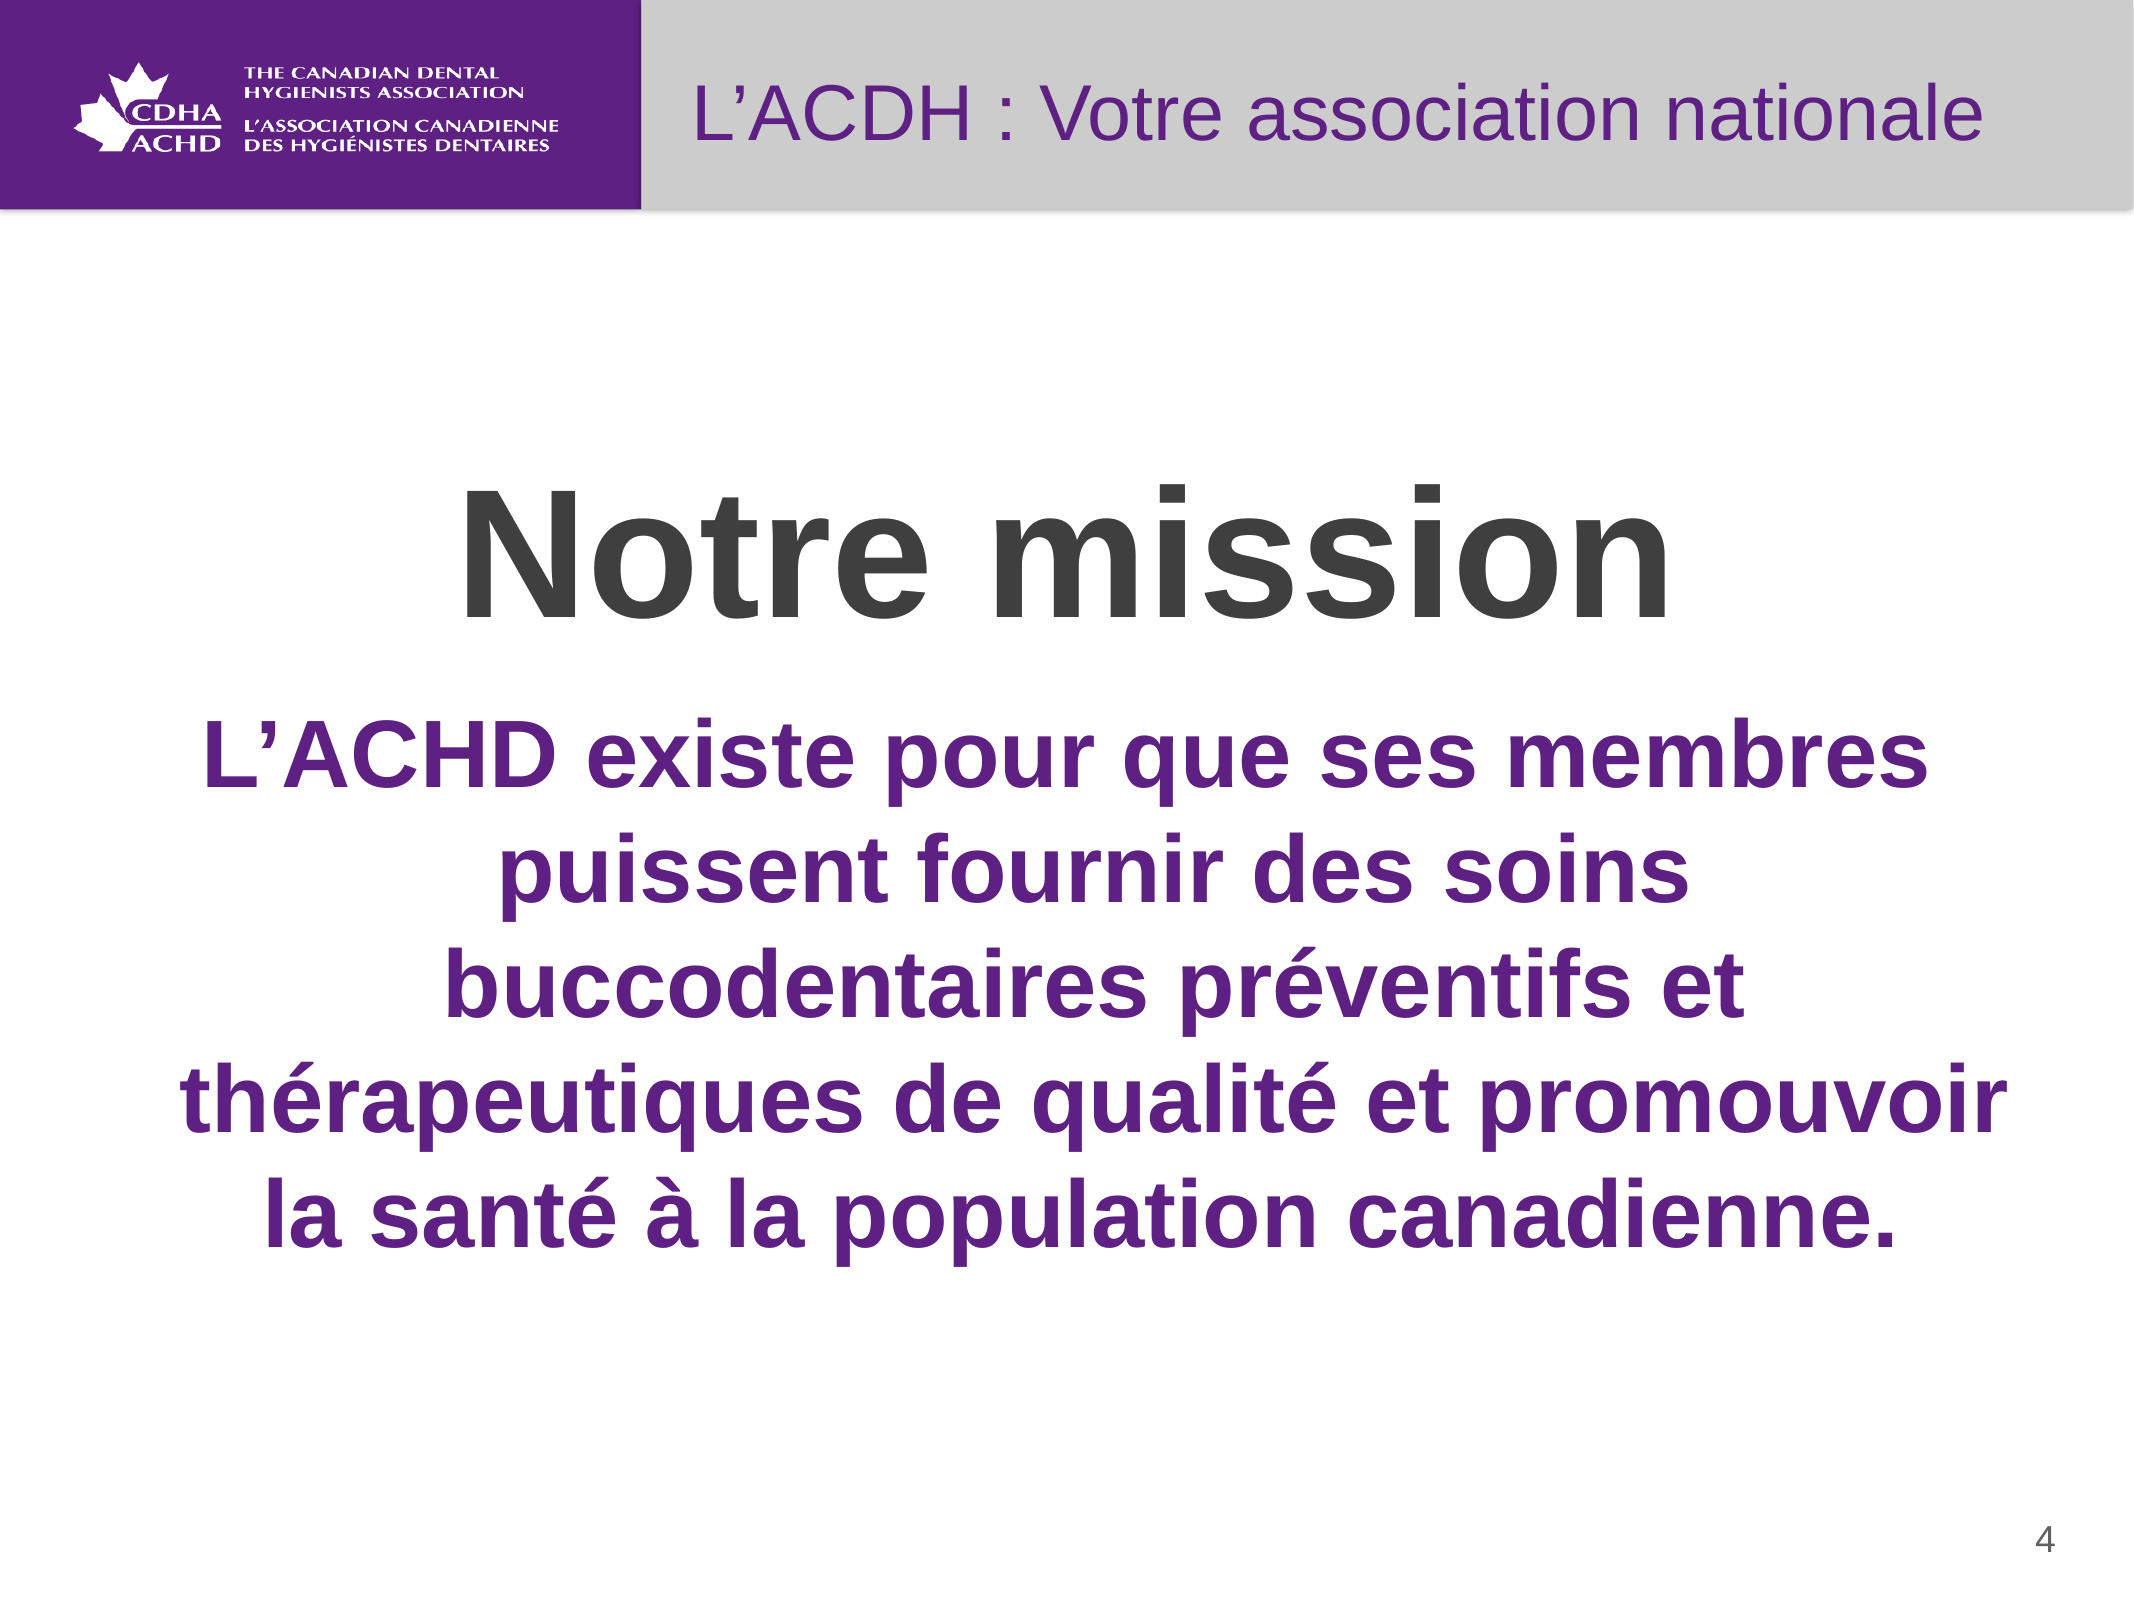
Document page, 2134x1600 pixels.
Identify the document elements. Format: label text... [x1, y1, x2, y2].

list L’ACHD existe pour que ses membres puissent fournir des soins buccodentaires préventifs et thérapeutiques de qualité et promouvoir la santé à la population canadienne. [72, 683, 2061, 886]
text_box L’ACDH : Votre association nationale [676, 43, 2027, 174]
title Notre mission [72, 327, 2061, 663]
picture [62, 47, 571, 163]
